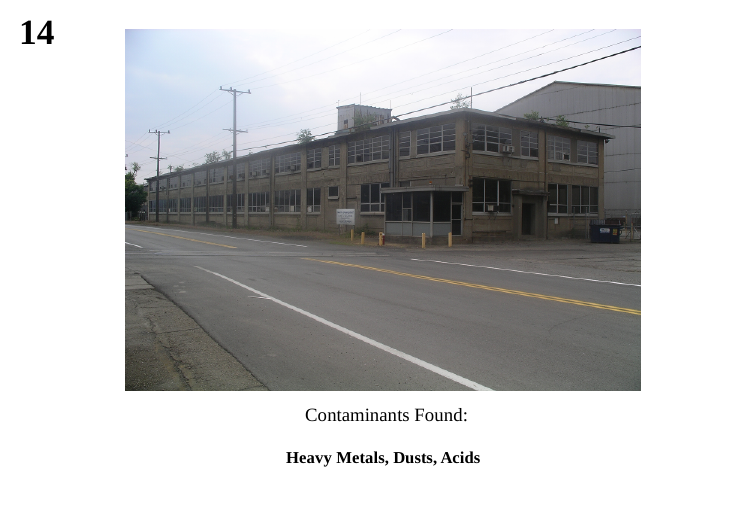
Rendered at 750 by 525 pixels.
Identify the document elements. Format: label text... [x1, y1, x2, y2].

text_box Heavy Metals, Dusts, Acids [251, 437, 504, 476]
text_box 14 [1, 0, 74, 61]
text_box Contaminants Found: [286, 393, 487, 435]
picture [124, 29, 641, 391]
